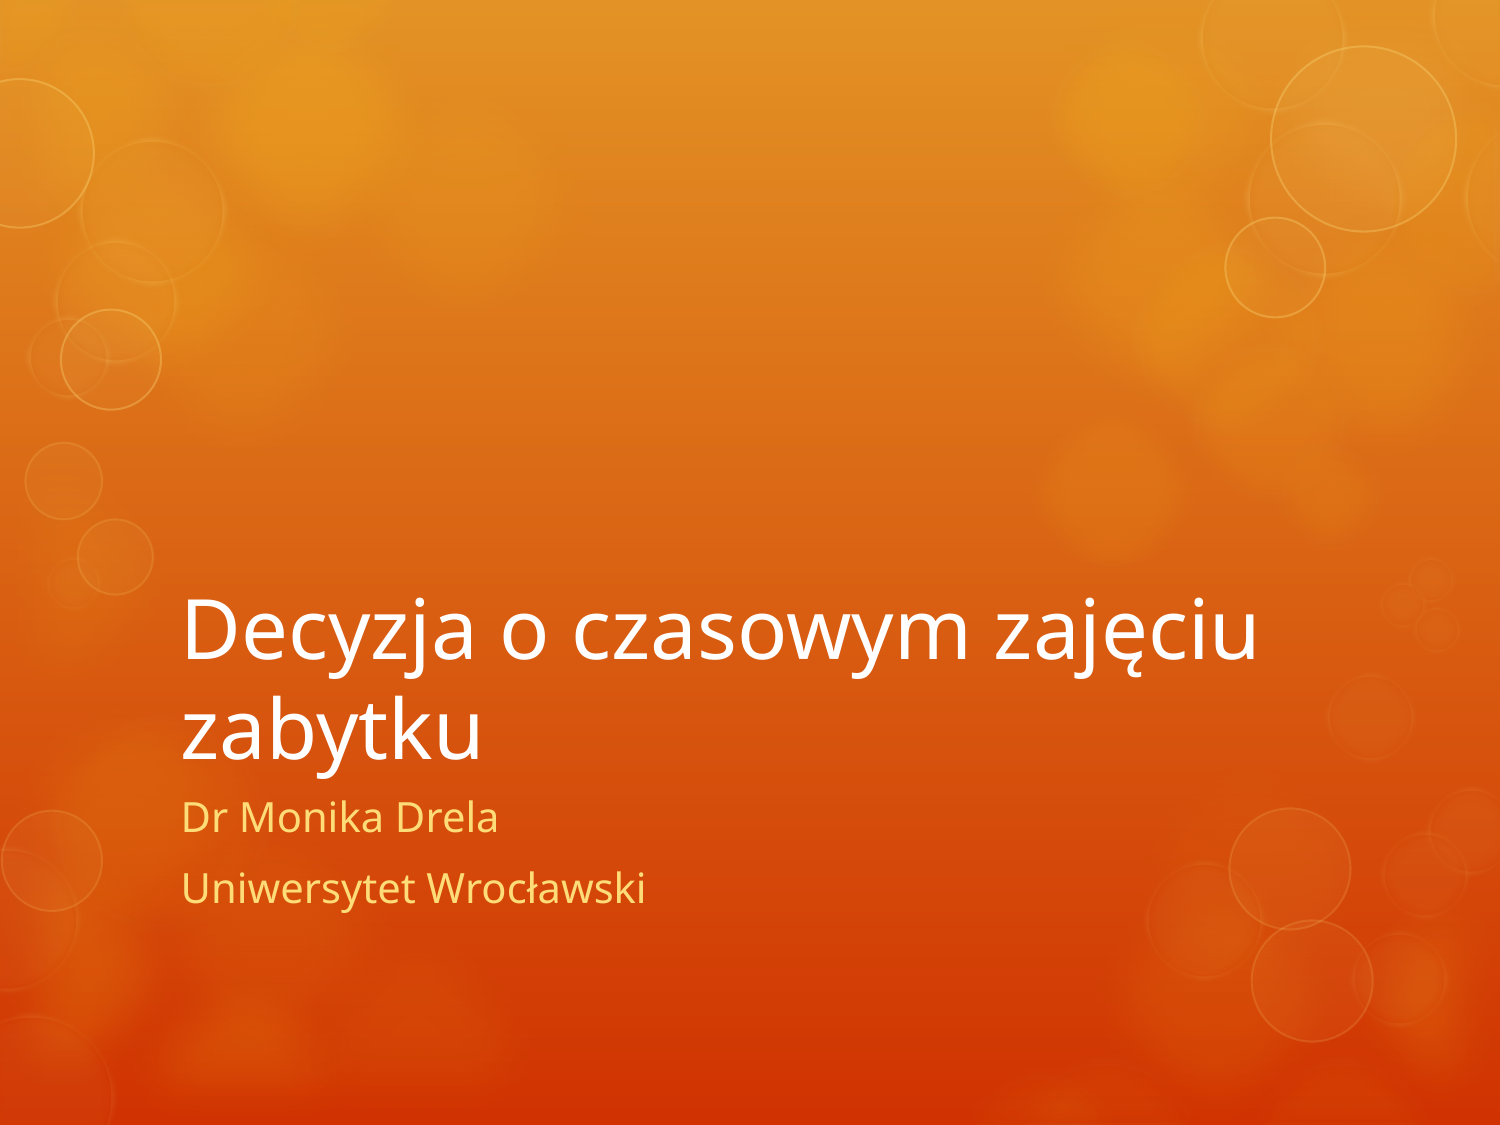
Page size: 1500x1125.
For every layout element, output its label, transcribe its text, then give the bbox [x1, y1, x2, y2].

subtitle Dr Monika Drela Uniwersytet Wrocławski [165, 783, 1334, 925]
title Decyzja o czasowym zajęciu zabytku [165, 542, 1334, 783]
